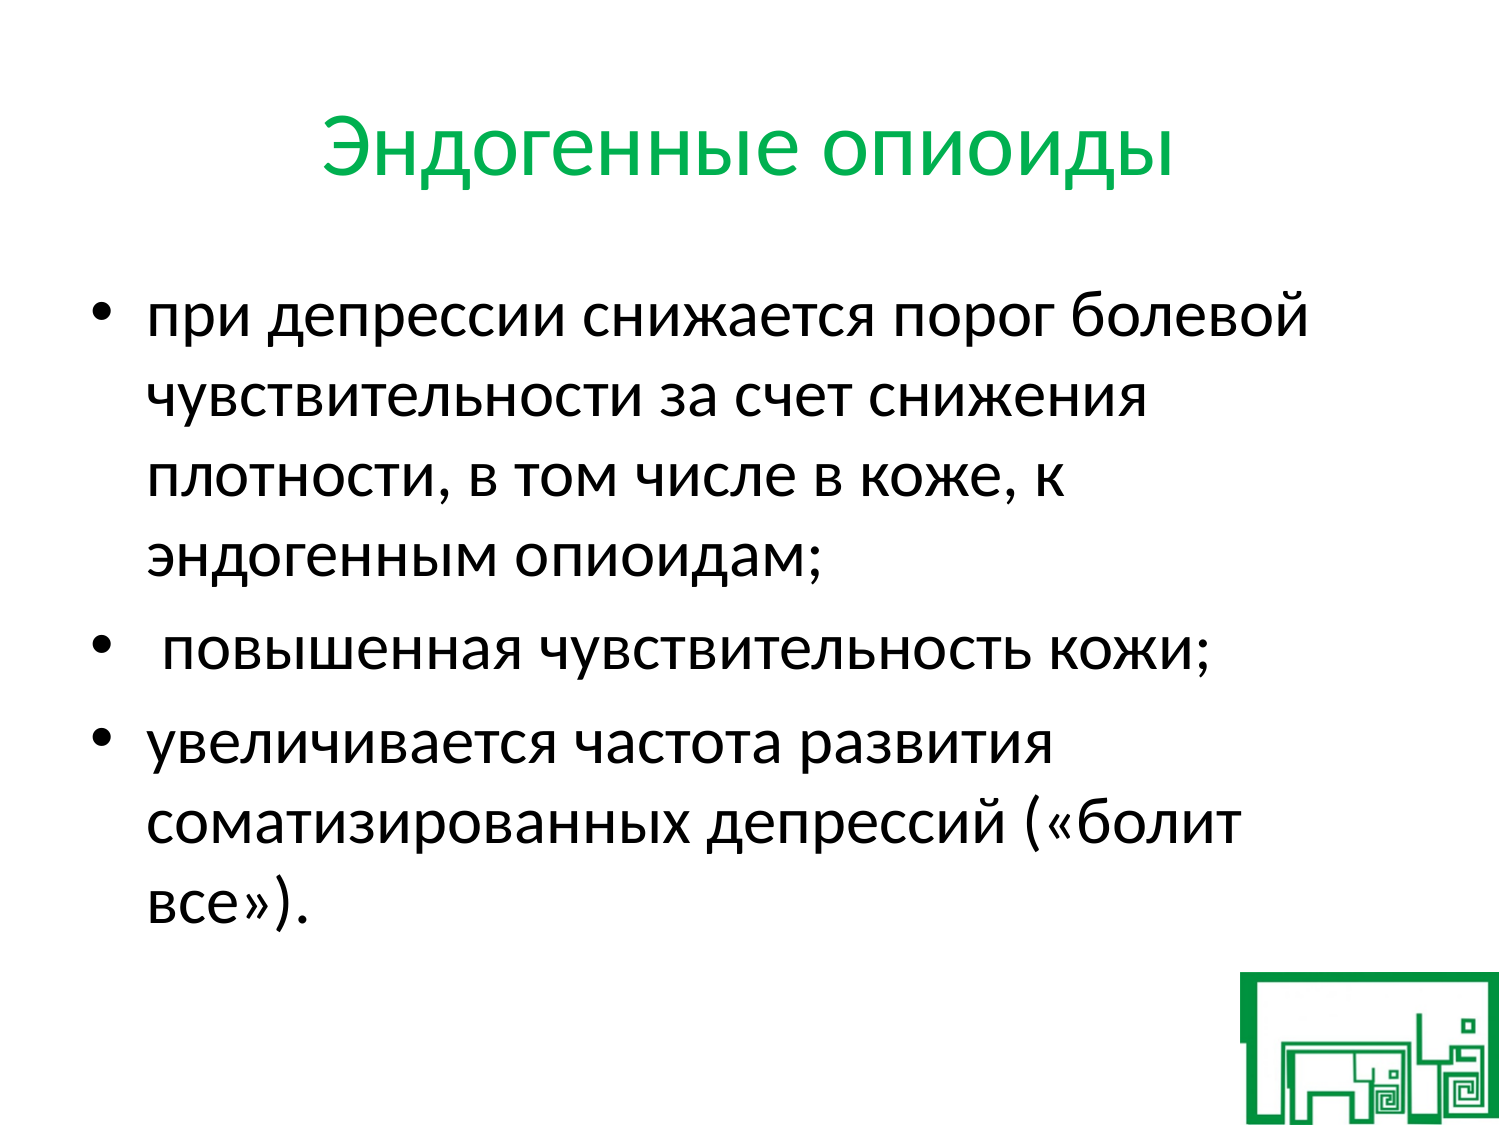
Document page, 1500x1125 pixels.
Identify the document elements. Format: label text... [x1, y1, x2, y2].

title Эндогенные опиоиды [75, 45, 1425, 233]
picture [1239, 972, 1499, 1125]
list при депрессии снижается порог болевой чувствительности за счет снижения плотности, в том числе в коже, к эндогенным опиоидам; повышенная чувствительность кожи; увеличивается частота развития соматизированных депрессий («болит все»). [75, 262, 1425, 1005]
